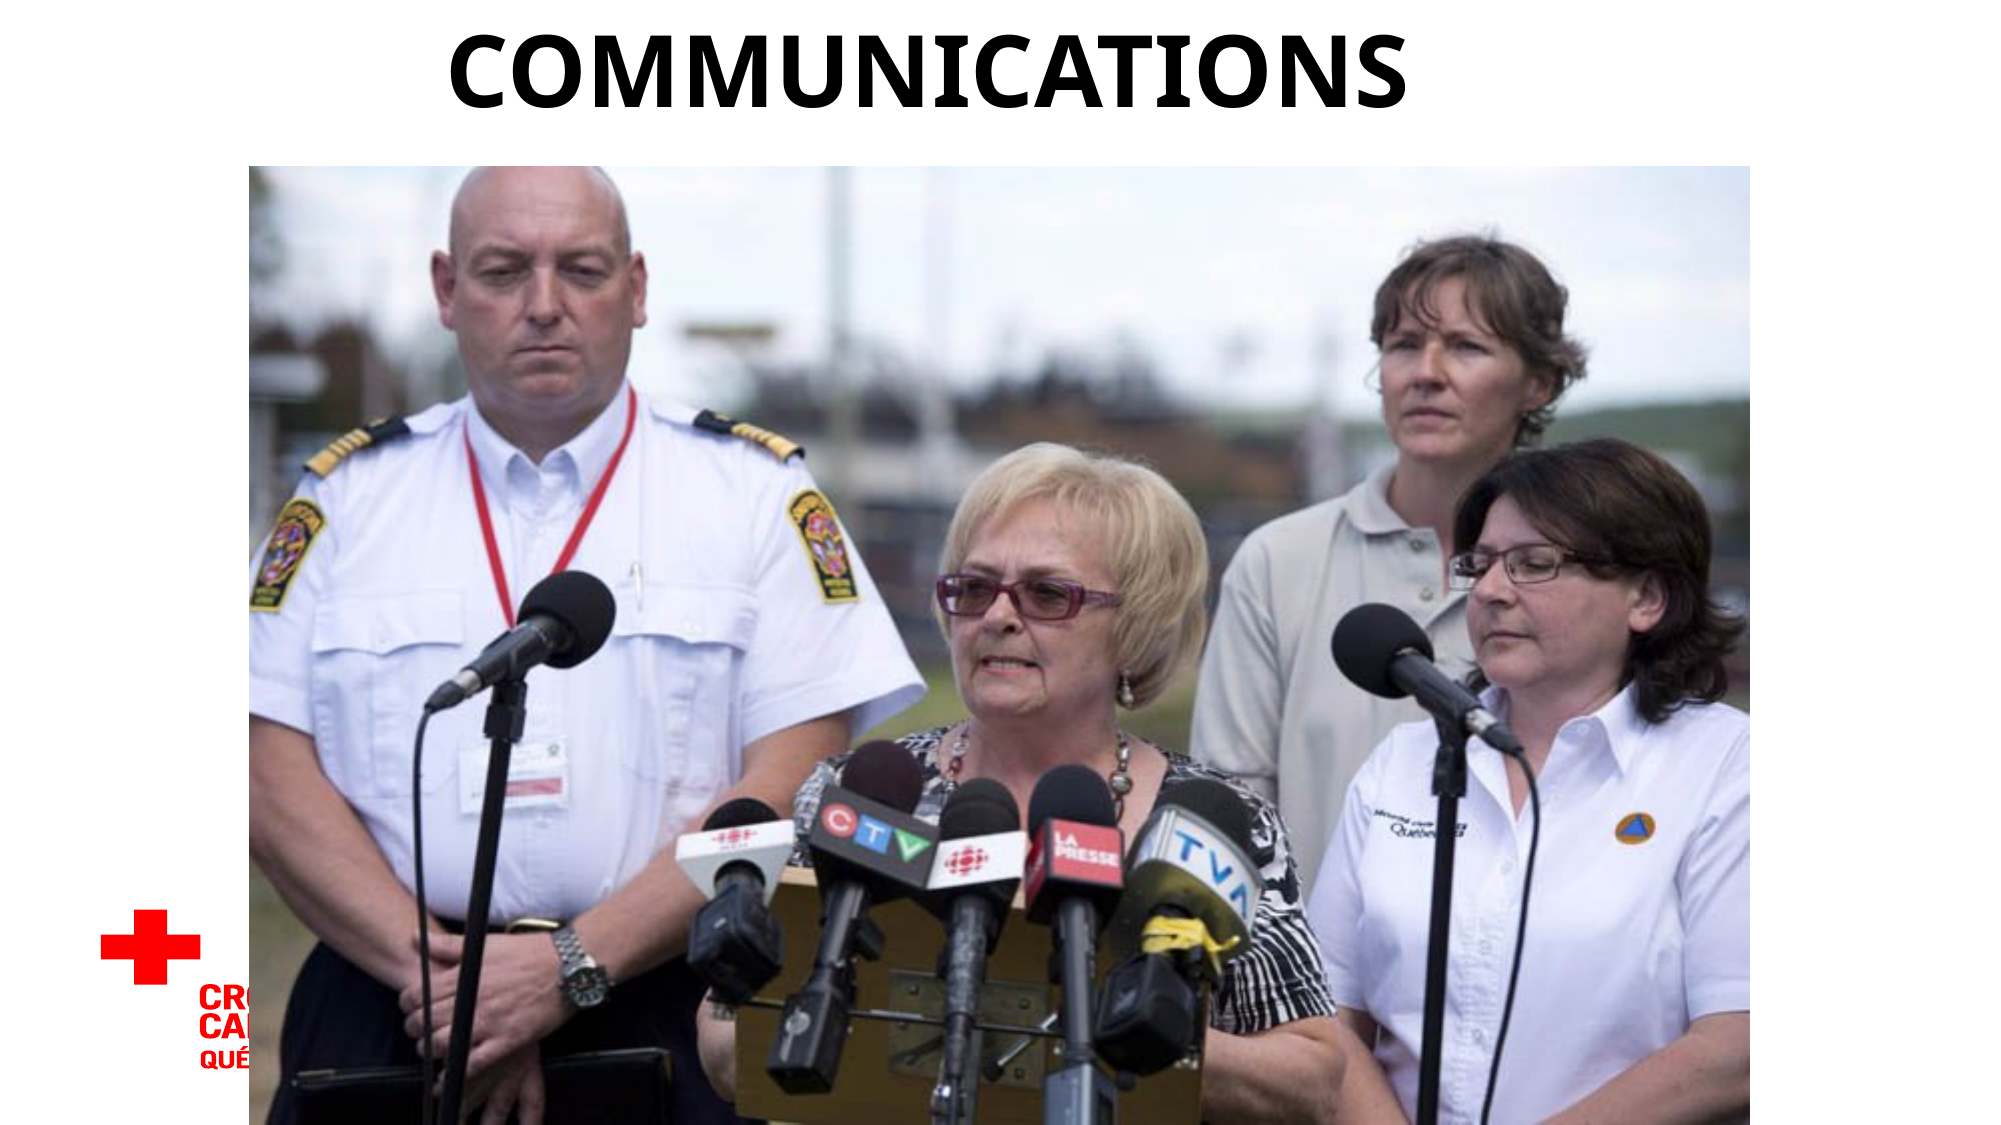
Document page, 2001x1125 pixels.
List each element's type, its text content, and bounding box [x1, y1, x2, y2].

text_box COMMUNICATIONS [430, 0, 1425, 135]
picture [249, 166, 1750, 1125]
